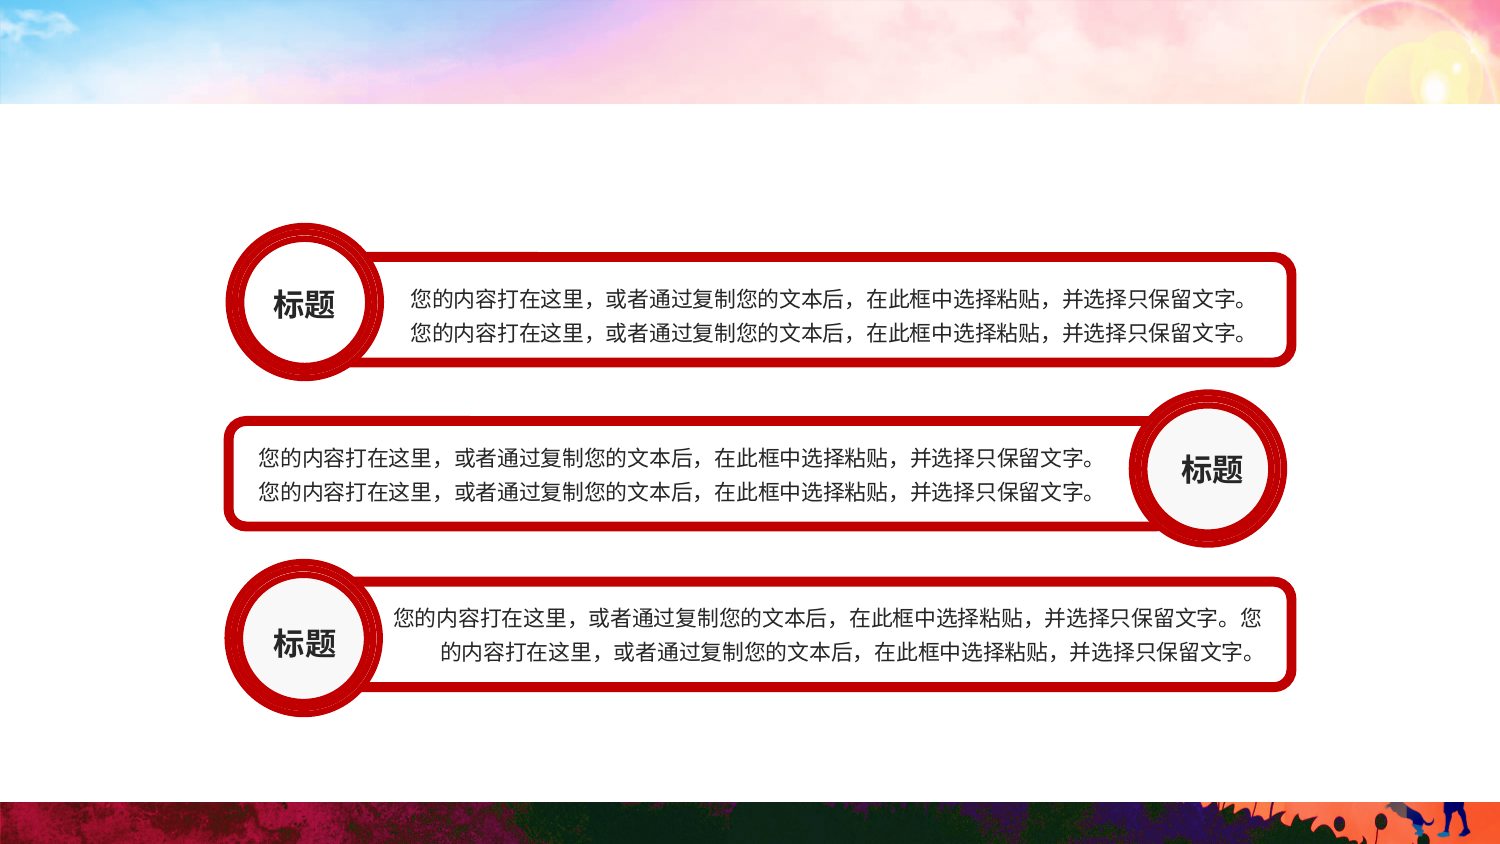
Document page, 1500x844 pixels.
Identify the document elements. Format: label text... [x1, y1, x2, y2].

picture [0, 0, 1500, 104]
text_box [227, 561, 380, 715]
text_box 您的内容打在这里，或者通过复制您的文本后，在此框中选择粘贴，并选择只保留文字。您的内容打在这里，或者通过复制您的文本后，在此框中选择粘贴，并选择只保留文字。 [380, 588, 1291, 672]
text_box 标题 [1285, 442, 1290, 495]
text_box [381, 255, 1293, 364]
picture [0, 802, 1500, 844]
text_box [228, 225, 381, 379]
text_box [1131, 392, 1285, 545]
text_box [380, 592, 1293, 689]
text_box [380, 580, 1289, 588]
text_box 您的内容打在这里，或者通过复制您的文本后，在此框中选择粘贴，并选择只保留文字。您的内容打在这里，或者通过复制您的文本后，在此框中选择粘贴，并选择只保留文字。 [243, 428, 1126, 542]
text_box 您的内容打在这里，或者通过复制您的文本后，在此框中选择粘贴，并选择只保留文字。您的内容打在这里，或者通过复制您的文本后，在此框中选择粘贴，并选择只保留文字。 [395, 270, 1275, 354]
text_box [227, 419, 1131, 528]
